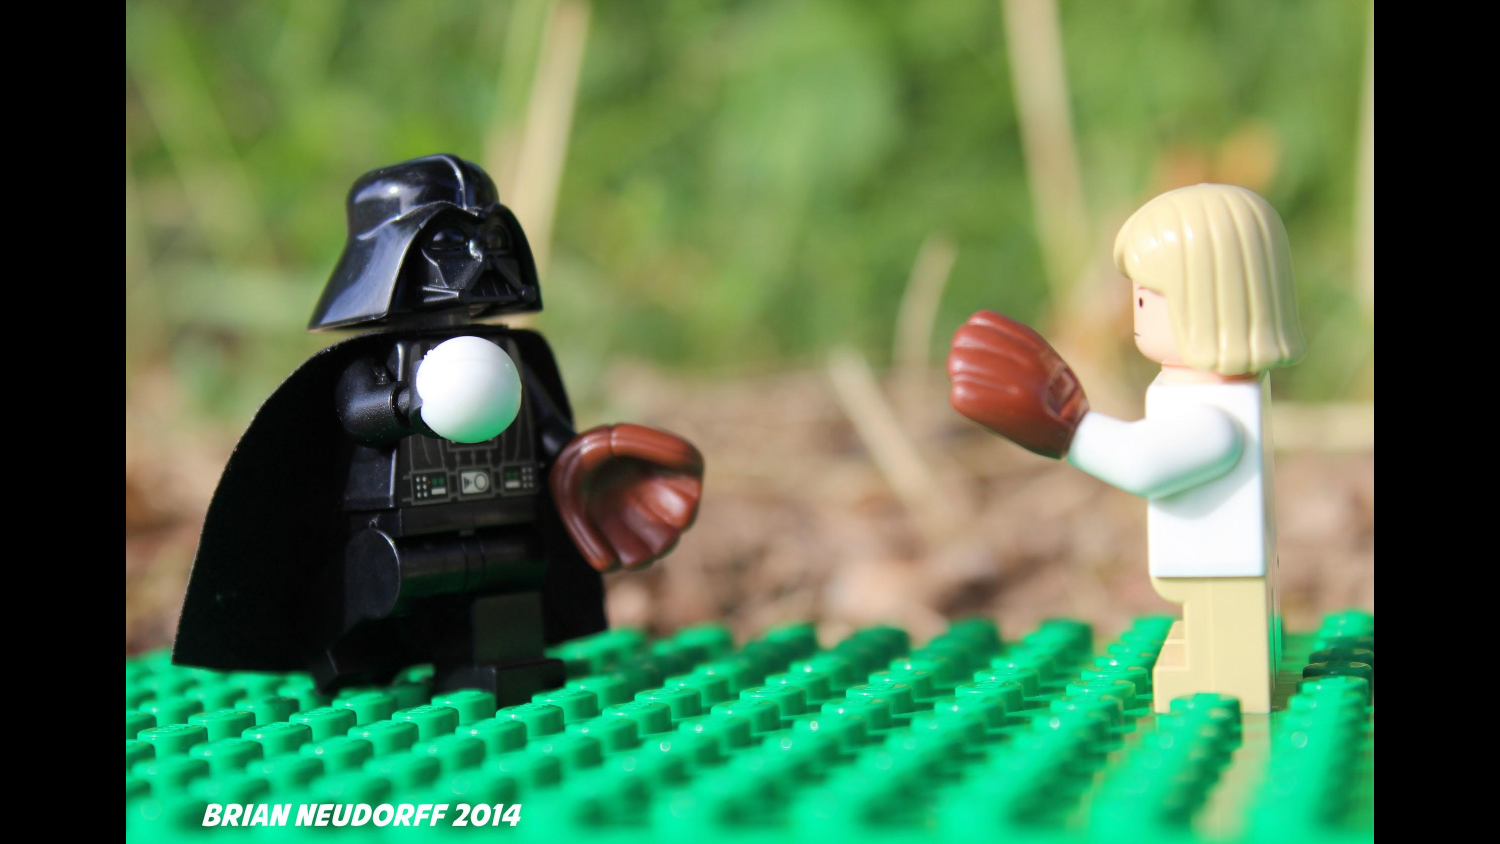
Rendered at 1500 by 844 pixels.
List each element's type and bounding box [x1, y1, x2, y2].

picture [126, 0, 1374, 844]
